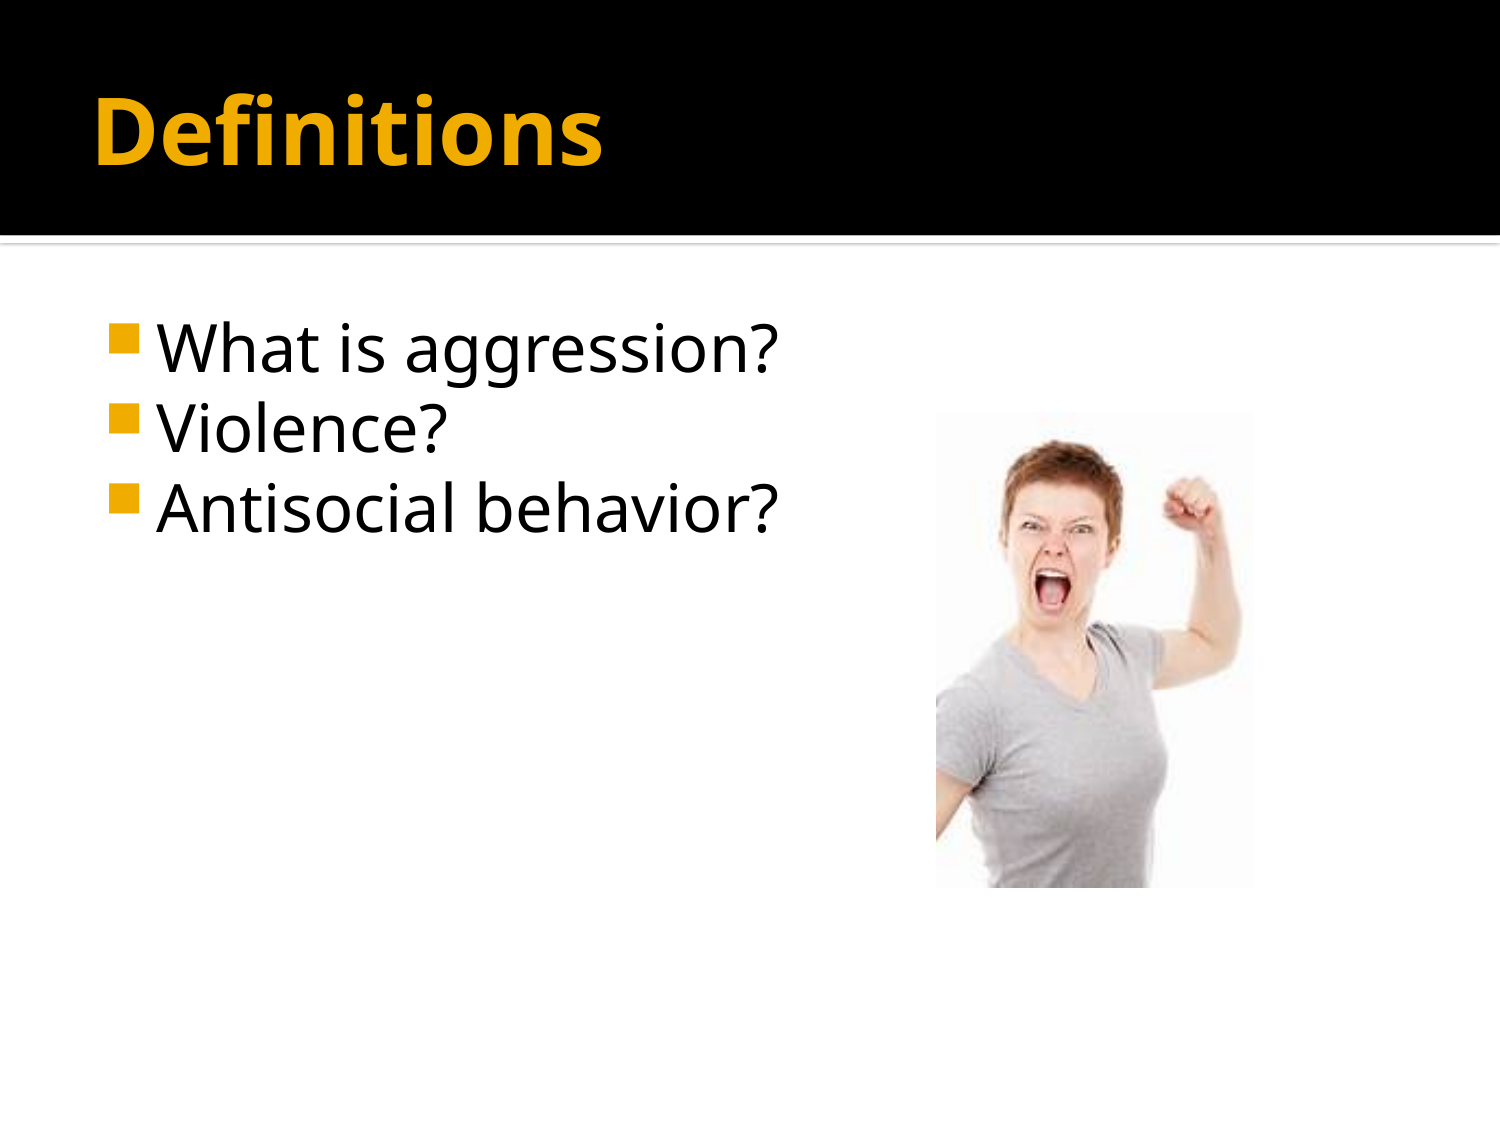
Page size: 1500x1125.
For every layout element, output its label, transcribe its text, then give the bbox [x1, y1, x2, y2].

title Definitions [75, 25, 1425, 231]
picture [936, 412, 1254, 888]
list What is aggression? Violence? Antisocial behavior? [75, 291, 1425, 1050]
